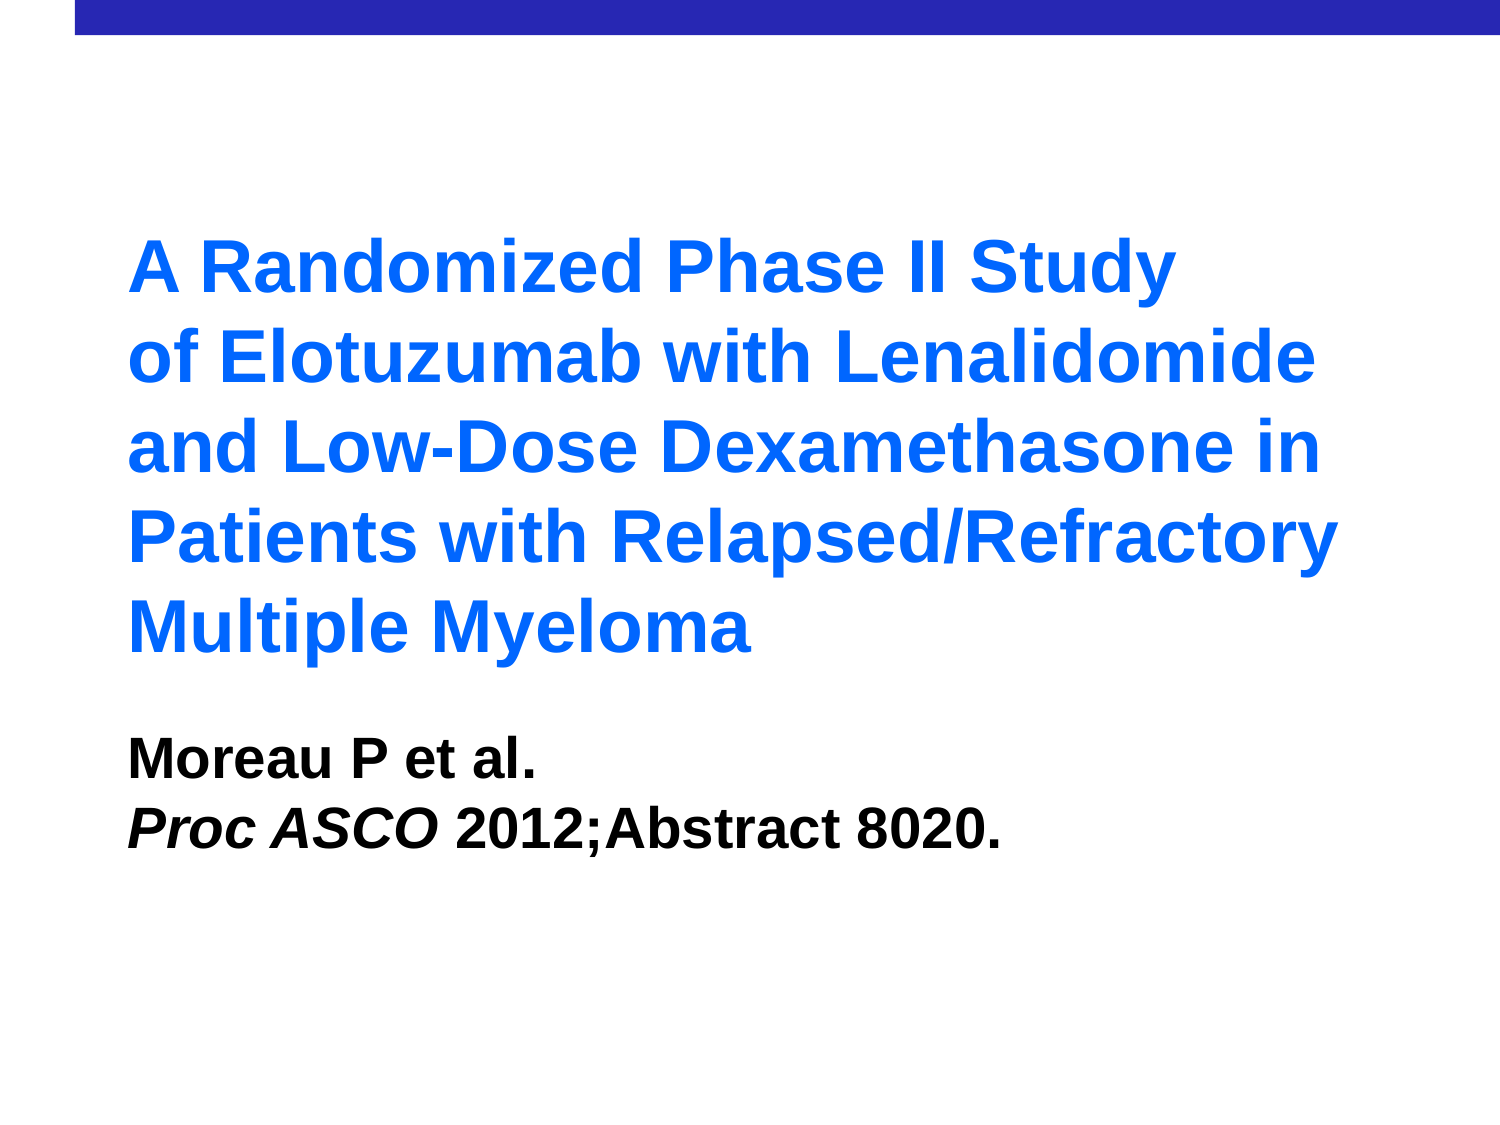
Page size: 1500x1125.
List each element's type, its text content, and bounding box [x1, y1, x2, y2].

text_box Moreau P et al. Proc ASCO 2012;Abstract 8020. [112, 712, 1352, 868]
text_box A Randomized Phase II Study of Elotuzumab with Lenalidomide and Low-Dose Dexamethasone in Patients with Relapsed/Refractory Multiple Myeloma [112, 149, 1369, 825]
